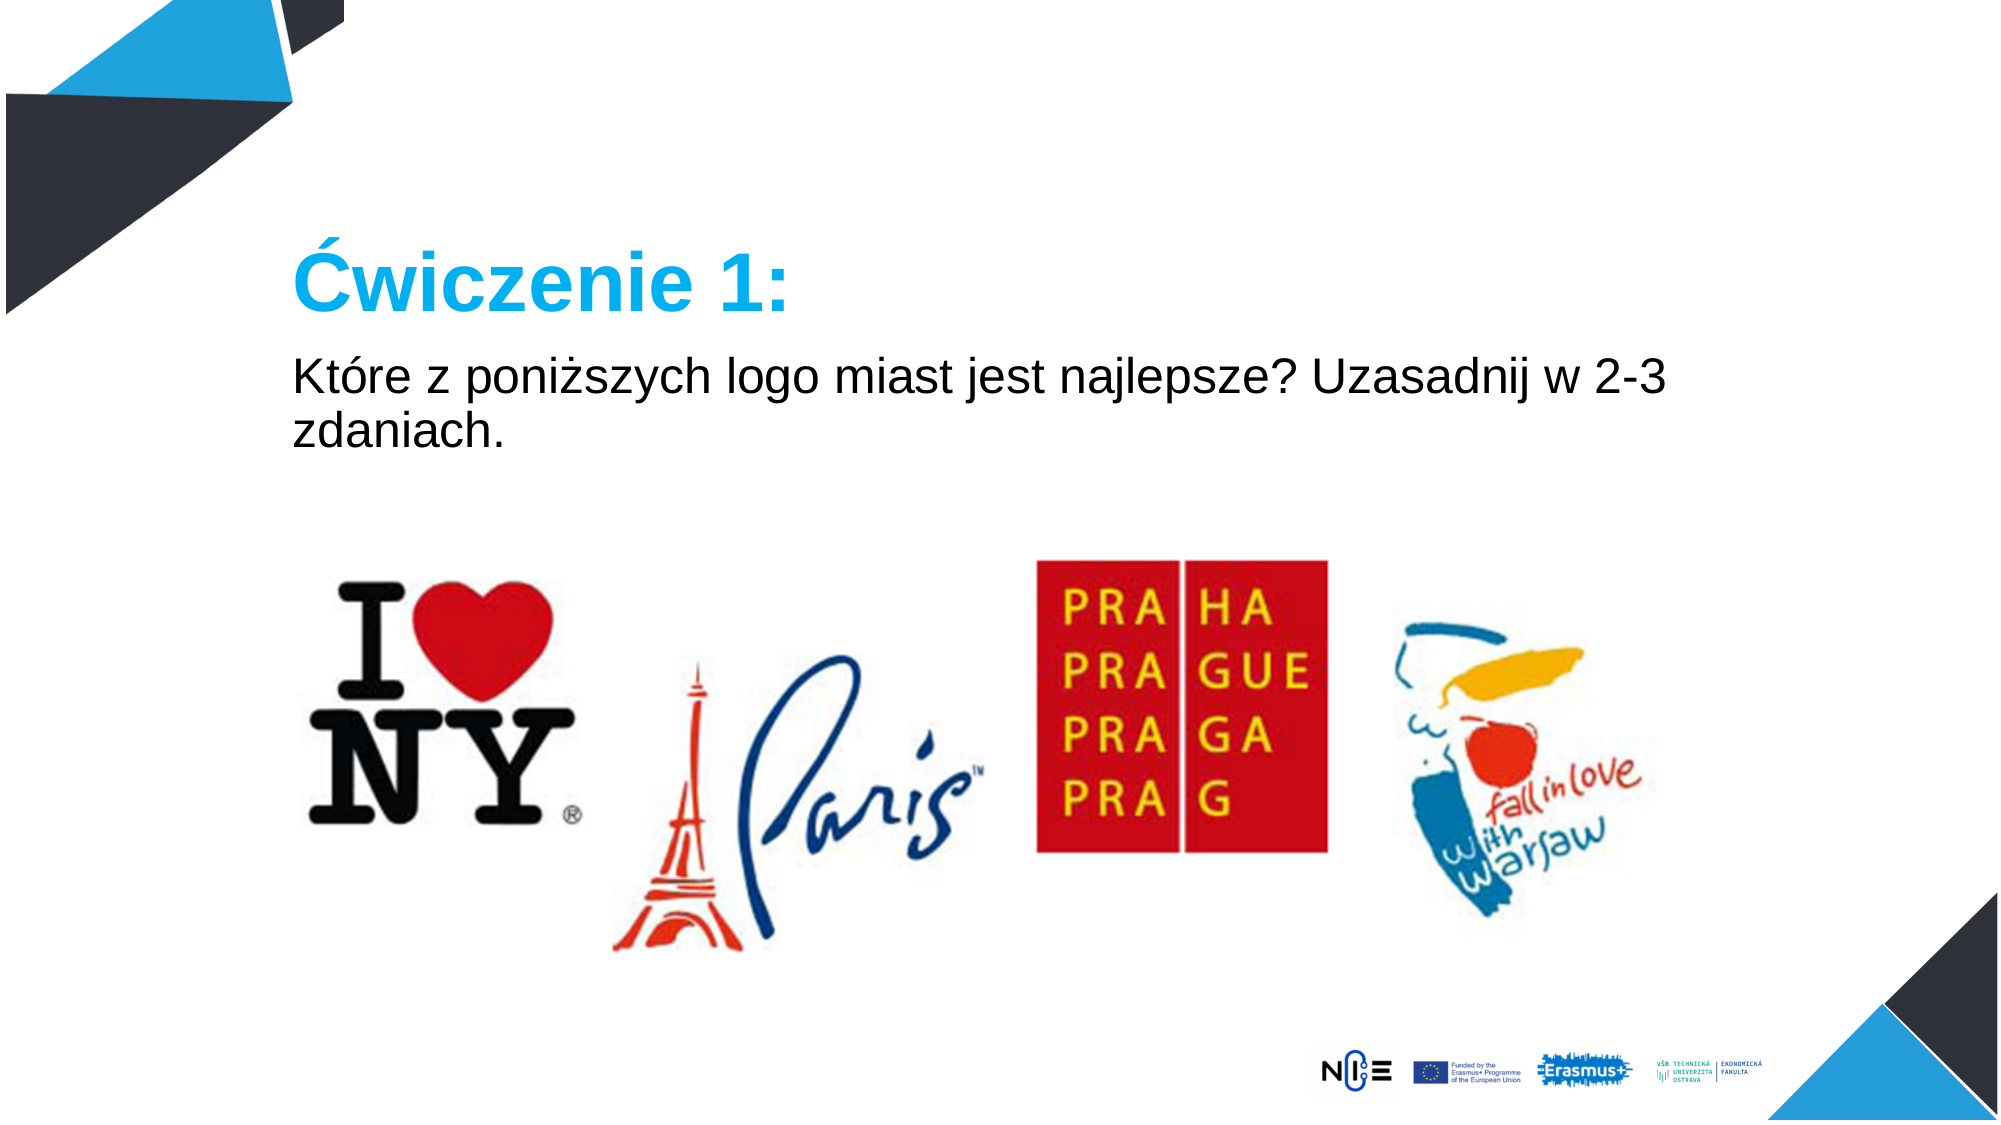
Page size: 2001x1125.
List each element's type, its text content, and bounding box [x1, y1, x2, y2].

picture [1308, 888, 2000, 1125]
picture [6, 0, 344, 318]
picture [279, 532, 1662, 966]
list Ćwiczenie 1: Które z poniższych logo miast jest najlepsze? Uzasadnij w 2-3 zdaniach. [277, 231, 1768, 1042]
